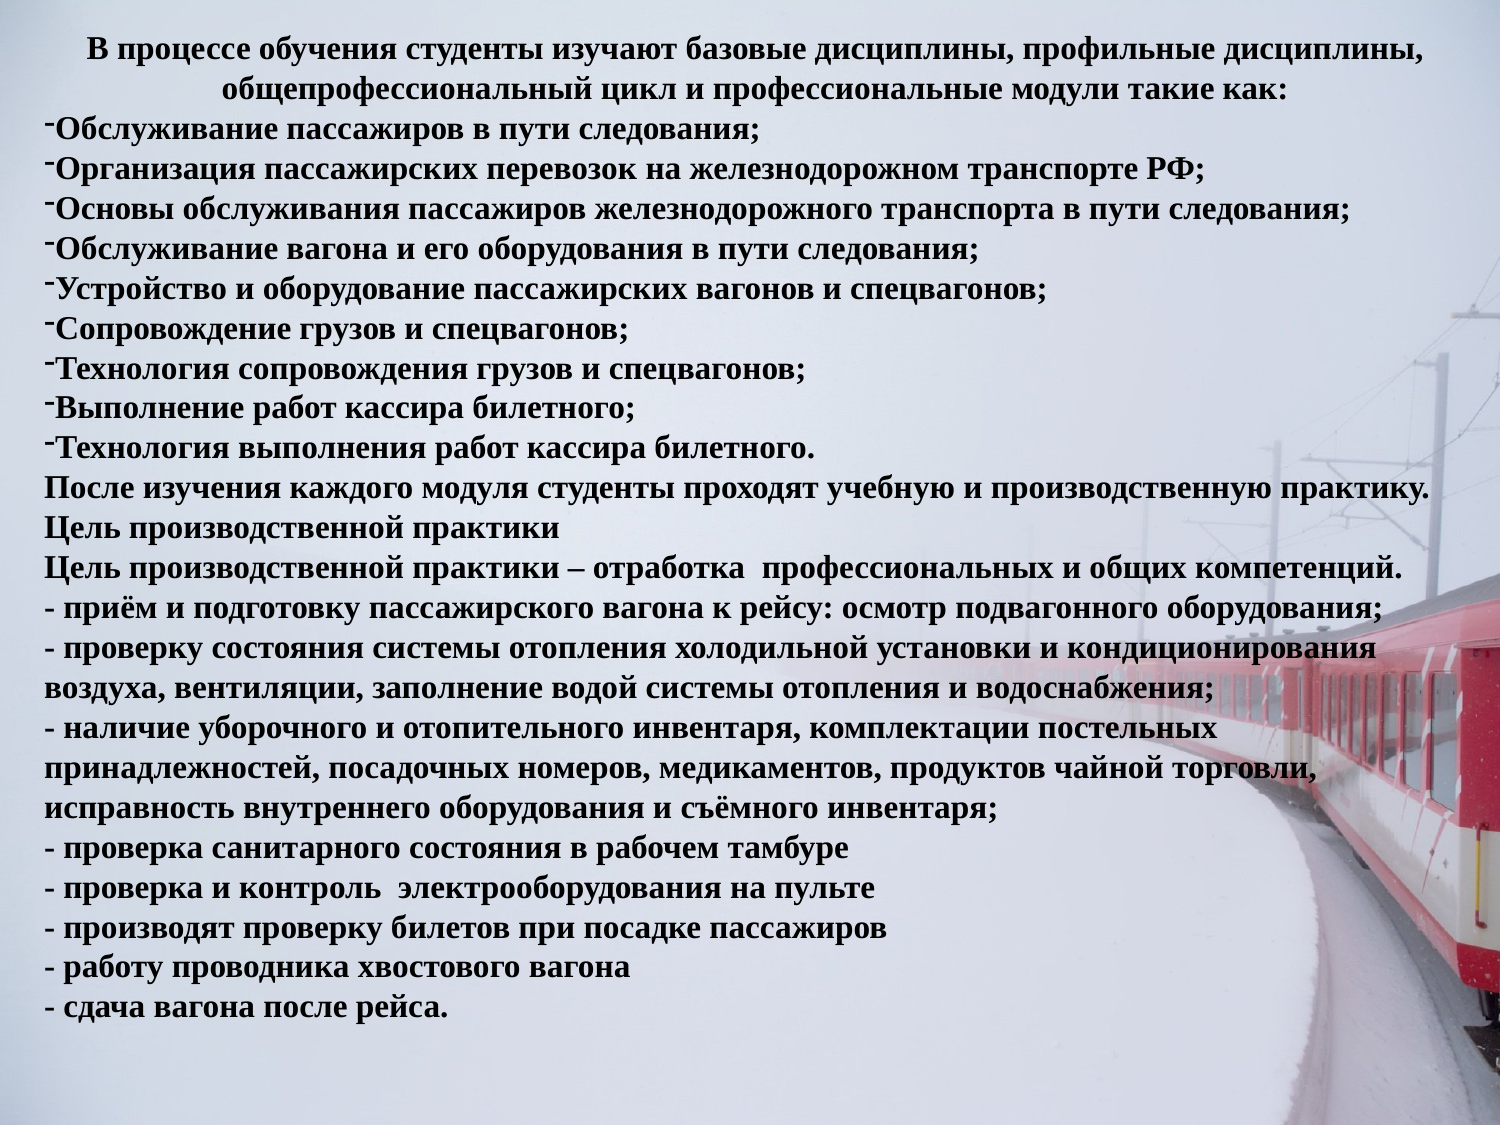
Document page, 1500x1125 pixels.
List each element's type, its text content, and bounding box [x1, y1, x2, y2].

text_box В процессе обучения студенты изучают базовые дисциплины, профильные дисциплины, общепрофессиональный цикл и профессиональные модули такие как: Обслуживание пассажиров в пути следования; Организация пассажирских перевозок на железнодорожном транспорте РФ; Основы обслуживания пассажиров железнодорожного транспорта в пути следования; Обслуживание вагона и его оборудования в пути следования; Устройство и оборудование пассажирских вагонов и спецвагонов; Сопровождение грузов и спецвагонов; Технология сопровождения грузов и спецвагонов; Выполнение работ кассира билетного; Технология выполнения работ кассира билетного. После изучения каждого модуля студенты проходят учебную и производственную практику. Цель производственной практики Цель производственной практики – отработка профессиональных и общих компетенций. - приём и подготовку пассажирского вагона к рейсу: осмотр подвагонного оборудования; - проверку состояния системы отопления холодильной установки и кондиционирования воздуха, вентиляции, заполнение водой системы отопления и водоснабжения; - наличие уборочного и отопительного инвентаря, комплектации постельных принадлежностей, посадочных номеров, медикаментов, продуктов чайной торговли, исправность внутреннего оборудования и съёмного инвентаря; - проверка санитарного состояния в рабочем тамбуре - проверка и контроль электрооборудования на пульте - производят проверку билетов при посадке пассажиров - работу проводника хвостового вагона - сдача вагона после рейса. [29, 19, 1483, 1125]
picture [0, 0, 1500, 1125]
